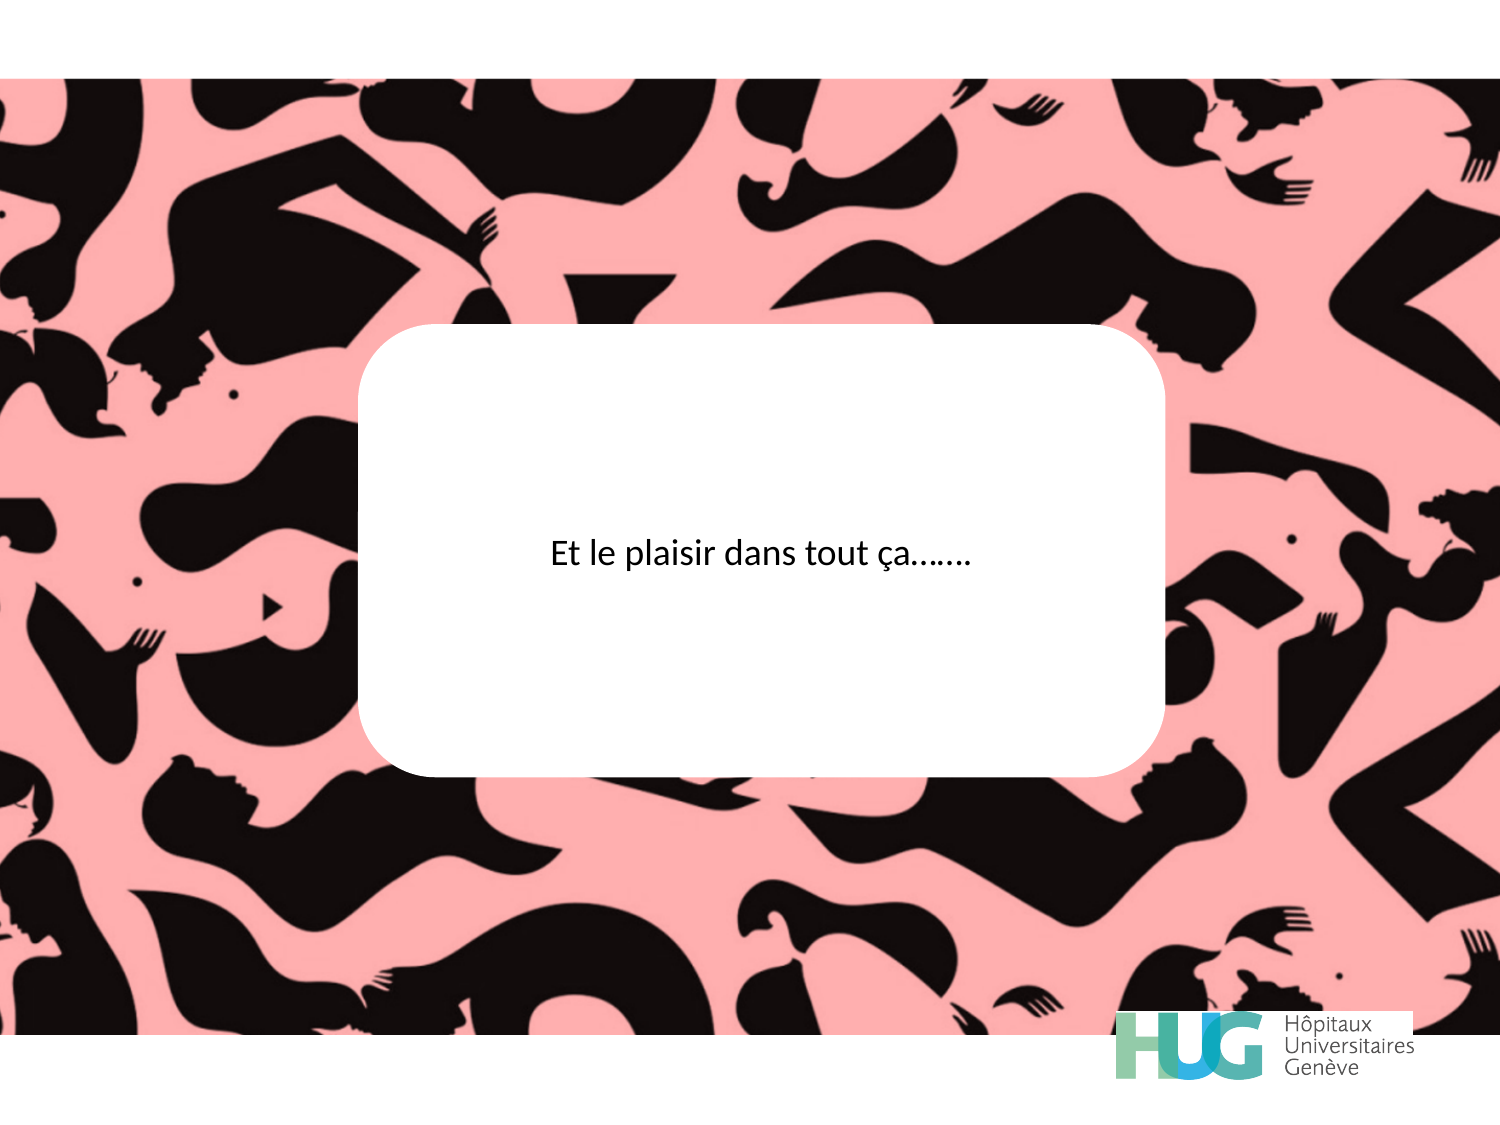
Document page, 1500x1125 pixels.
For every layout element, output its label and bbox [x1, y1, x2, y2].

picture [247, 0, 1414, 1125]
